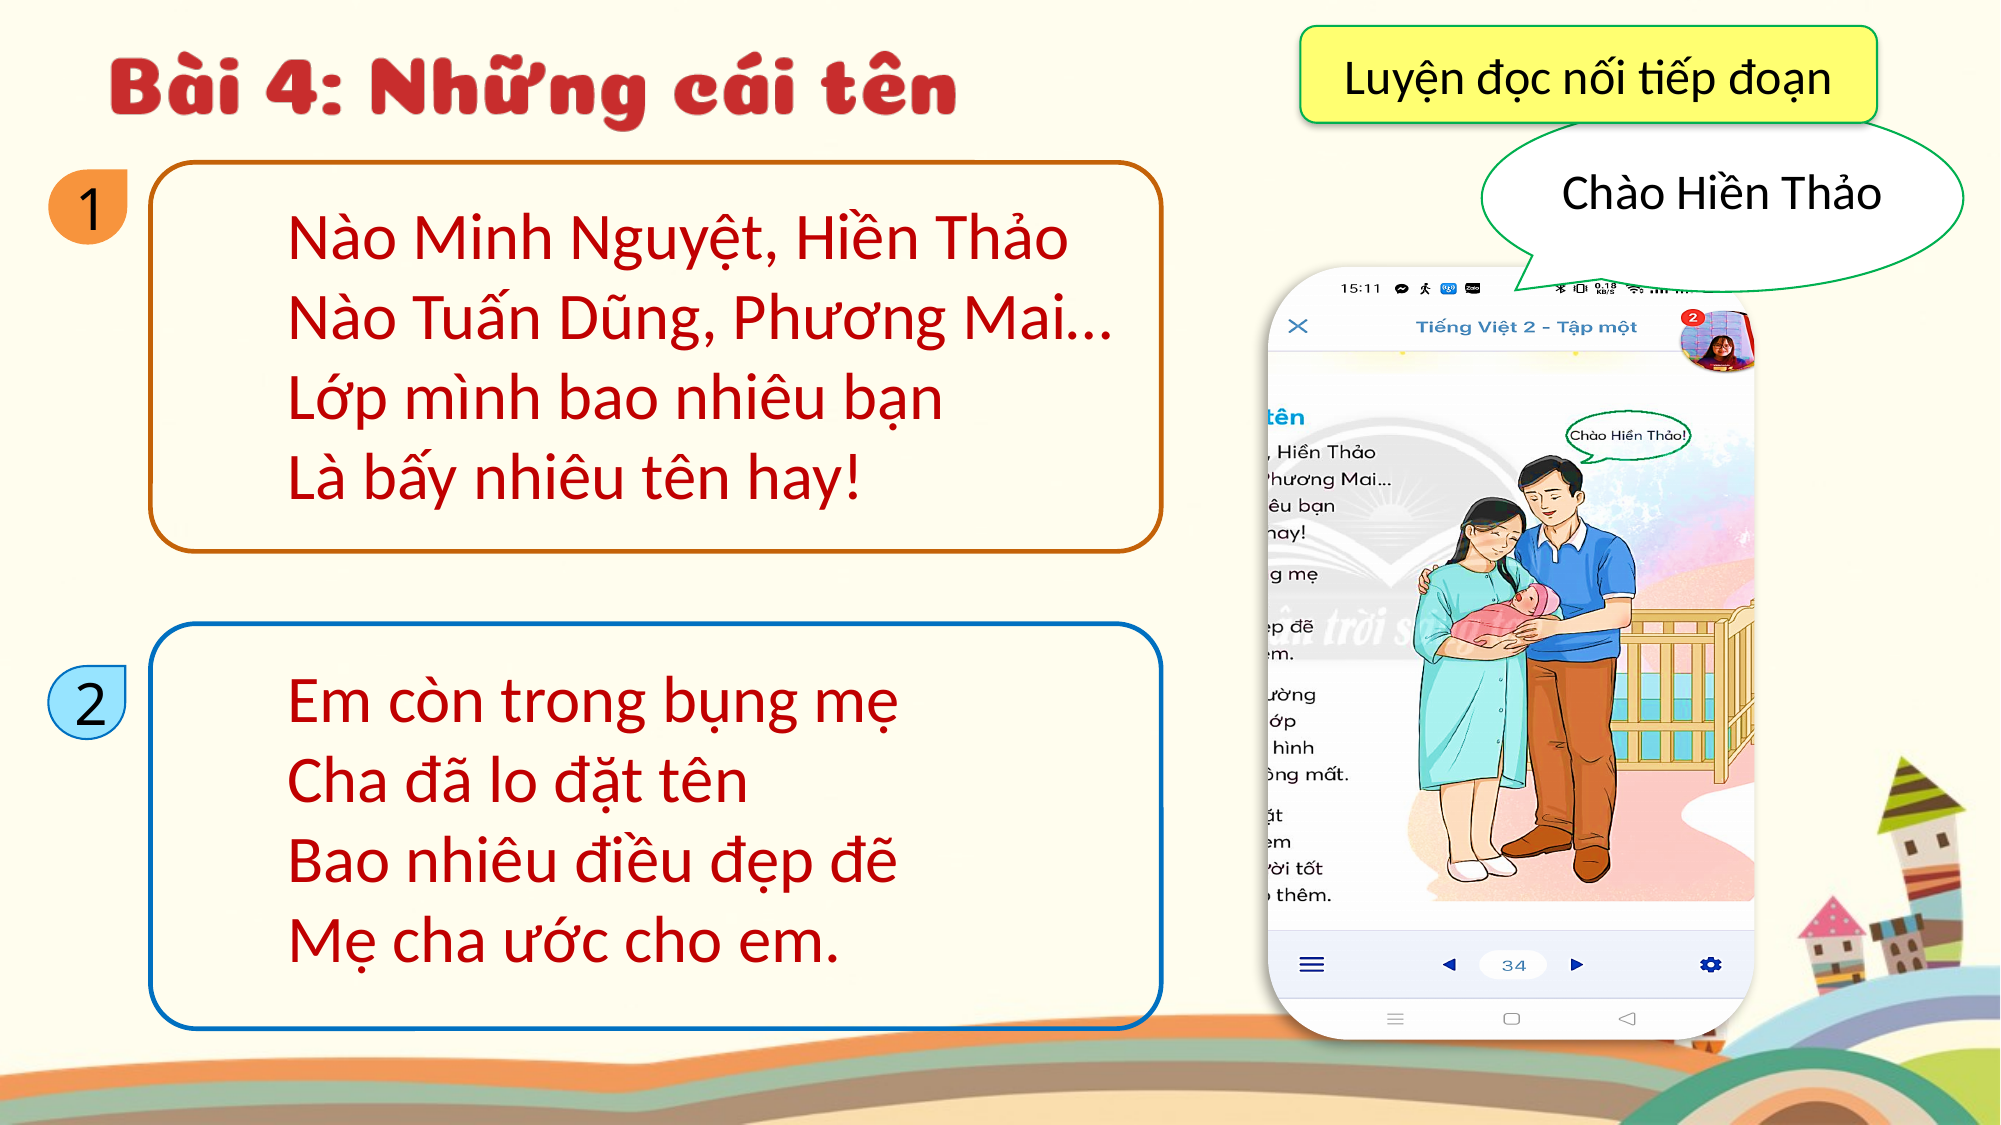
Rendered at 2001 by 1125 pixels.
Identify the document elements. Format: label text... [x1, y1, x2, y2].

text_box Em còn trong bụng mẹ Cha đã lo đặt tên Bao nhiêu điều đẹp đẽ Mẹ cha ước cho em. [272, 648, 1267, 984]
picture [0, 0, 2001, 1125]
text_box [1267, 104, 1964, 1040]
text_box [150, 162, 1160, 552]
text_box Luyện đọc nối tiếp đoạn [1300, 25, 1878, 104]
text_box [150, 623, 1162, 1029]
text_box 2 [48, 666, 126, 740]
text_box 1 [49, 170, 127, 244]
text_box Nào Minh Nguyệt, Hiền Thảo Nào Tuấn Dũng, Phương Mai… Lớp mình bao nhiêu bạn Là bấy nhiêu tên hay! [272, 185, 1267, 520]
